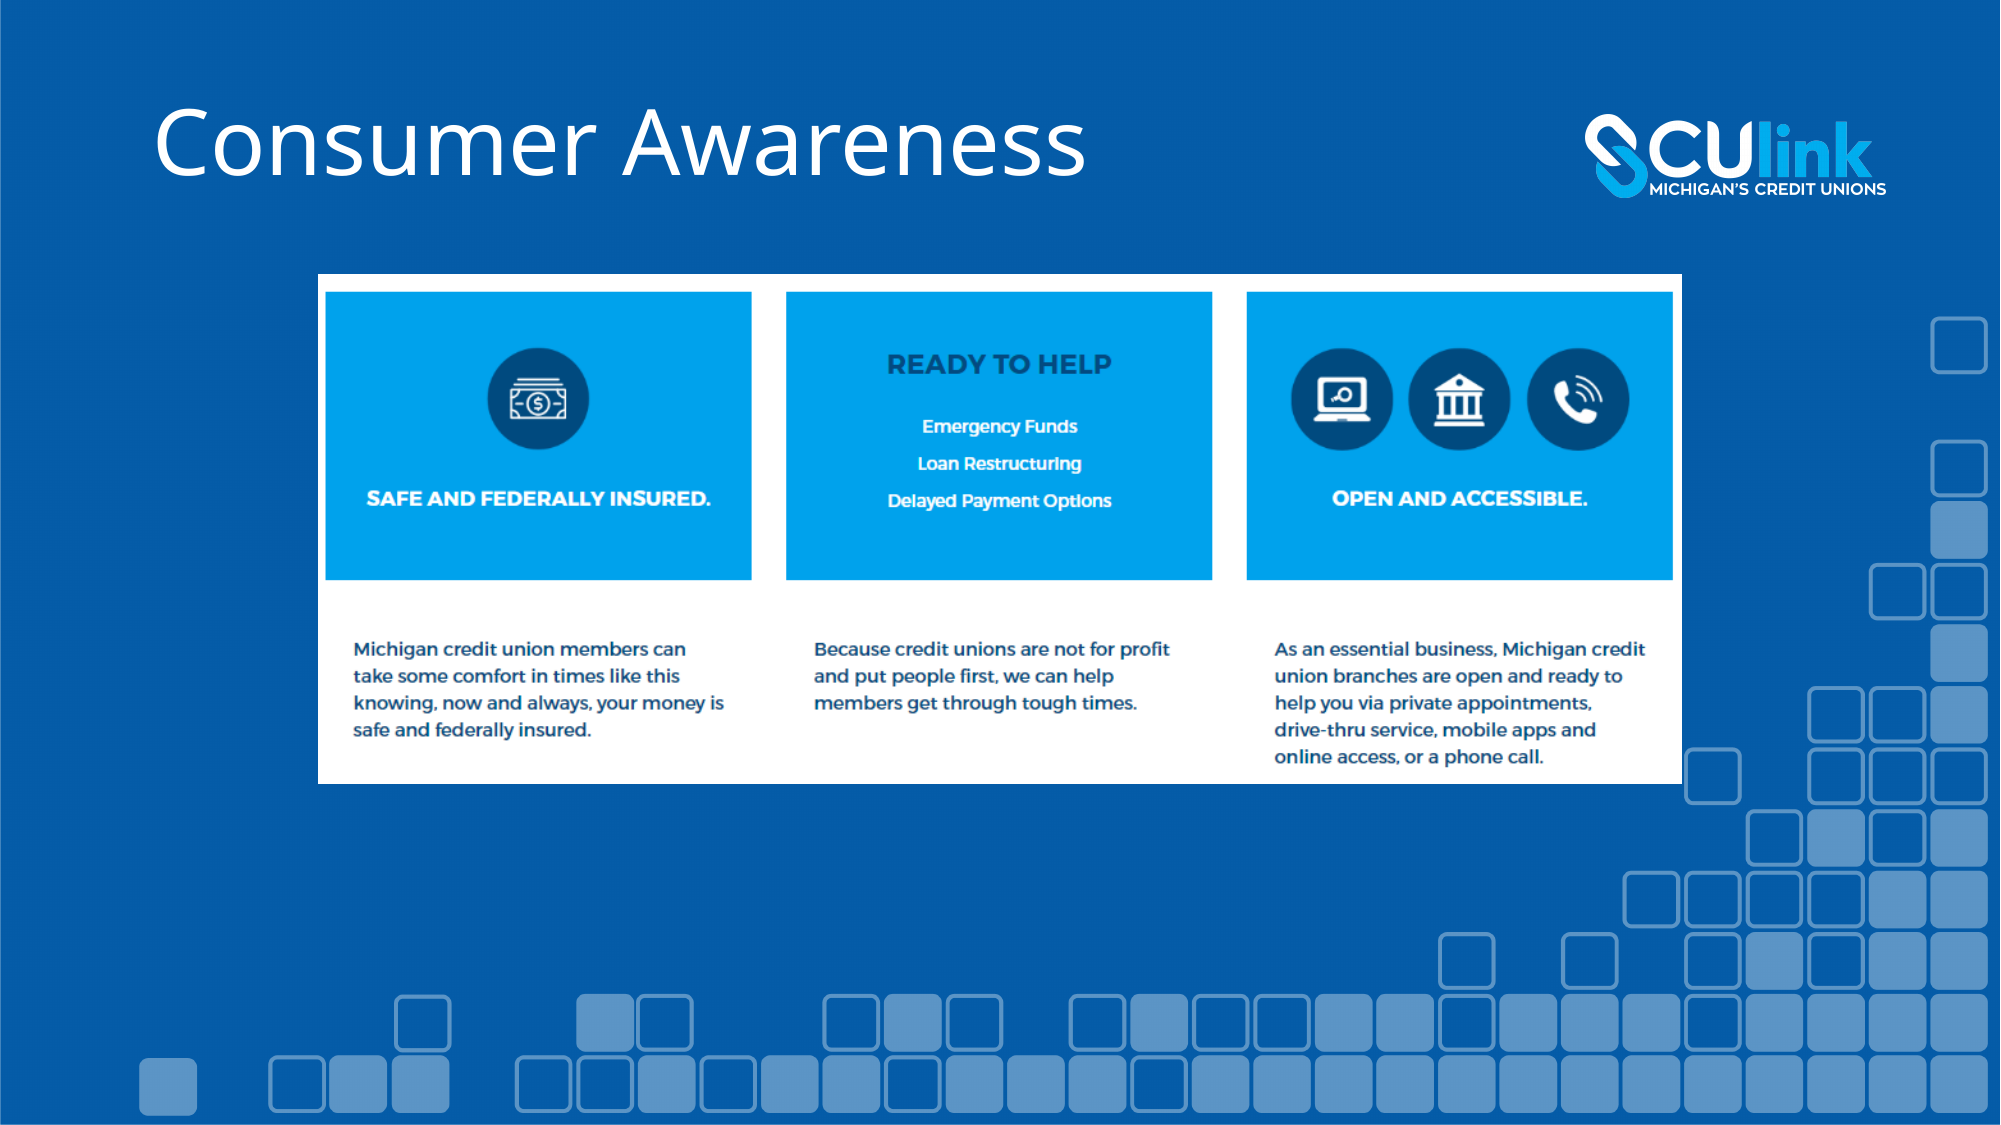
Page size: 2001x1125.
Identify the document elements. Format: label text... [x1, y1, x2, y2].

title Consumer Awareness [137, 37, 1863, 255]
picture [0, 0, 2000, 1125]
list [317, 274, 1682, 785]
